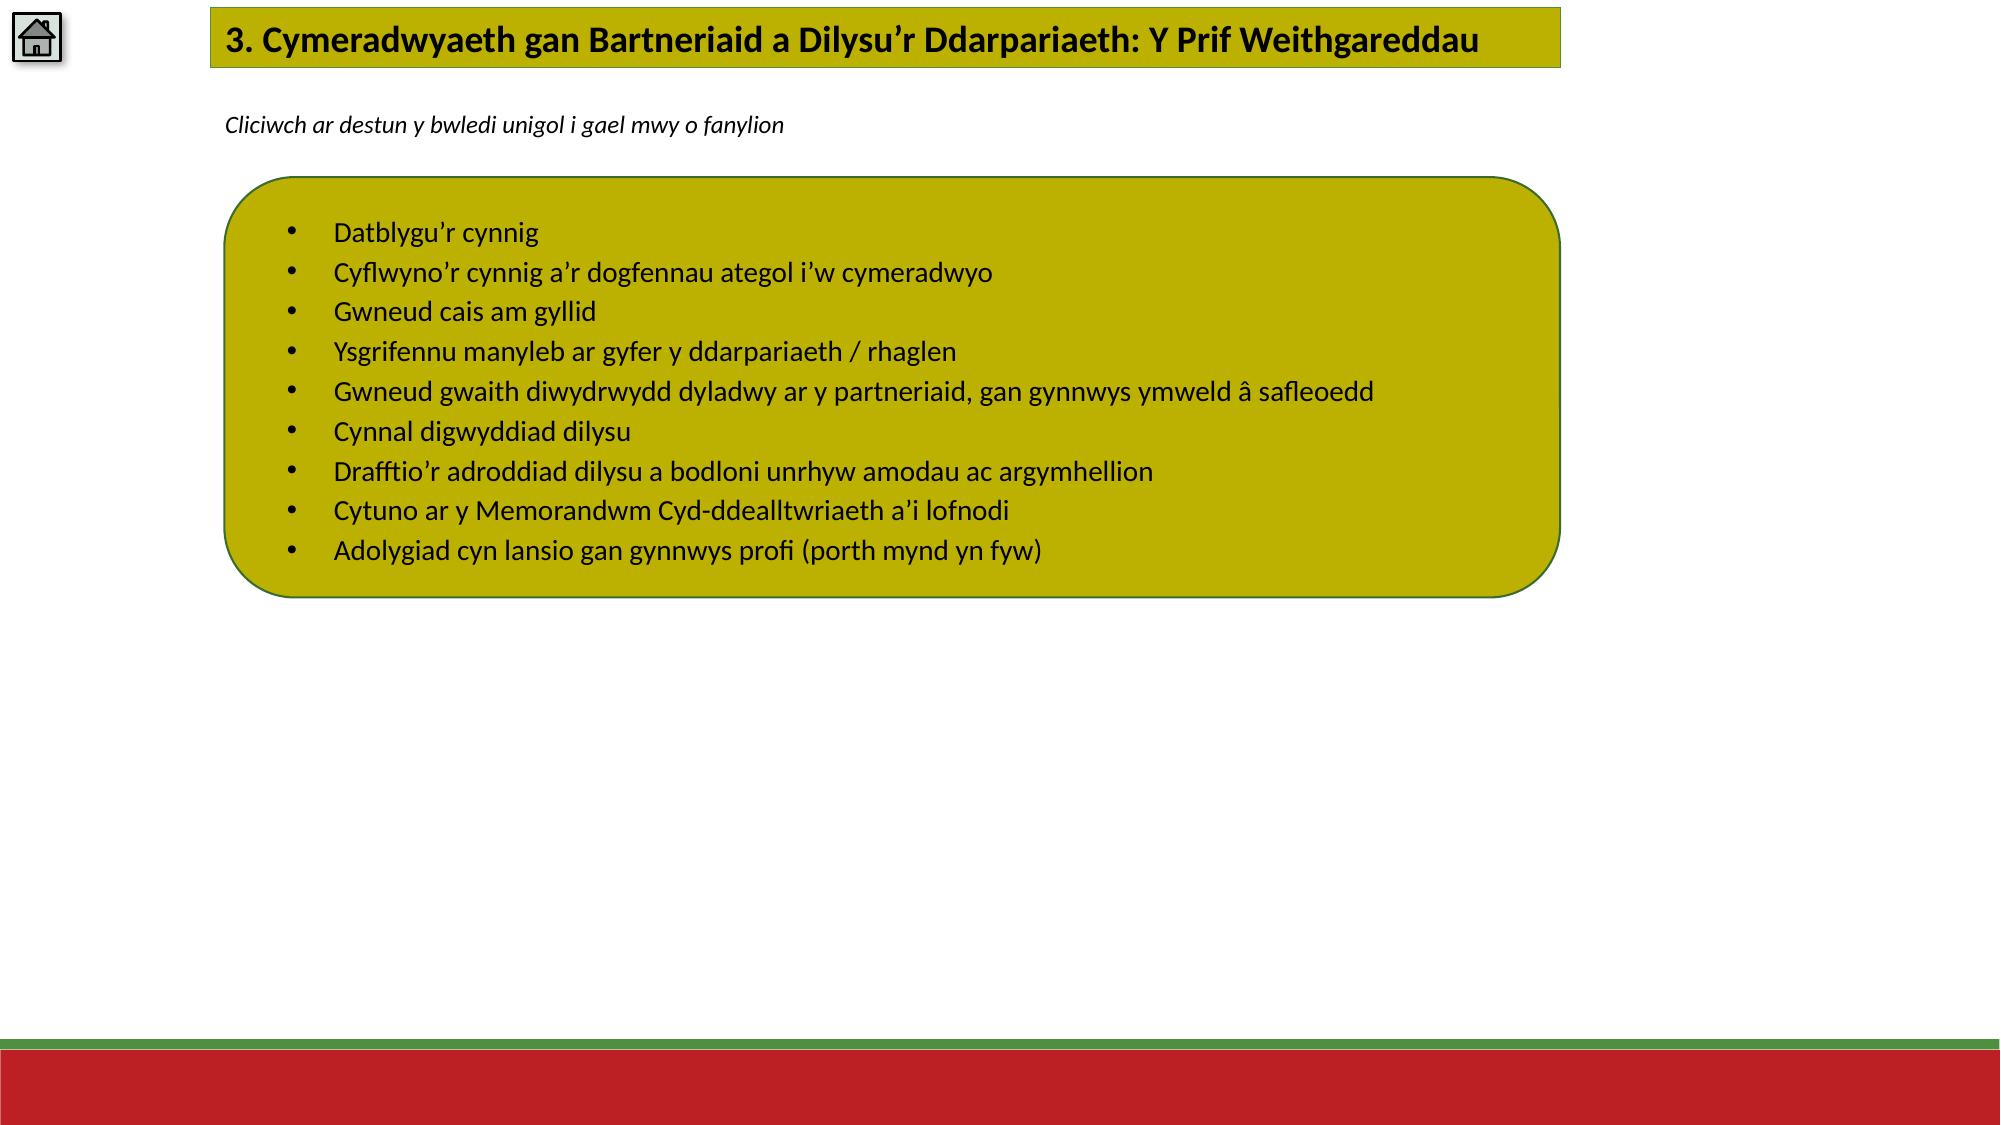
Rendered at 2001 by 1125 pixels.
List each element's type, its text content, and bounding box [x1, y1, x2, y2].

text_box Datblygu’r cynnig Cyflwyno’r cynnig a’r dogfennau ategol i’w cymeradwyo Gwneud cais am gyllid Ysgrifennu manyleb ar gyfer y ddarpariaeth / rhaglen Gwneud gwaith diwydrwydd dyladwy ar y partneriaid, gan gynnwys ymweld â safleoedd Cynnal digwyddiad dilysu Drafftio’r adroddiad dilysu a bodloni unrhyw amodau ac argymhellion Cytuno ar y Memorandwm Cyd-ddealltwriaeth a’i lofnodi Adolygiad cyn lansio gan gynnwys profi (porth mynd yn fyw) [238, 176, 1546, 203]
text_box [226, 488, 1563, 571]
text_box Cliciwch ar destun y bwledi unigol i gael mwy o fanylion [210, 99, 879, 147]
text_box Datblygu’r cynnig Cyflwyno’r cynnig a’r dogfennau ategol i’w cymeradwyo Gwneud cais am gyllid Ysgrifennu manyleb ar gyfer y ddarpariaeth / rhaglen Gwneud gwaith diwydrwydd dyladwy ar y partneriaid, gan gynnwys ymweld â safleoedd Cynnal digwyddiad dilysu Drafftio’r adroddiad dilysu a bodloni unrhyw amodau ac argymhellion Cytuno ar y Memorandwm Cyd-ddealltwriaeth a’i lofnodi Adolygiad cyn lansio gan gynnwys profi (porth mynd yn fyw) [238, 571, 1547, 599]
text_box Datblygu’r cynnig Cyflwyno’r cynnig a’r dogfennau ategol i’w cymeradwyo Gwneud cais am gyllid Ysgrifennu manyleb ar gyfer y ddarpariaeth / rhaglen Gwneud gwaith diwydrwydd dyladwy ar y partneriaid, gan gynnwys ymweld â safleoedd Cynnal digwyddiad dilysu Drafftio’r adroddiad dilysu a bodloni unrhyw amodau ac argymhellion Cytuno ar y Memorandwm Cyd-ddealltwriaeth a’i lofnodi Adolygiad cyn lansio gan gynnwys profi (porth mynd yn fyw) [223, 227, 1562, 547]
text_box [227, 370, 1564, 483]
text_box [228, 249, 1561, 365]
text_box [226, 203, 1567, 247]
text_box [12, 12, 62, 62]
text_box 3. Cymeradwyaeth gan Bartneriaid a Dilysu’r Ddarpariaeth: Y Prif Weithgareddau [210, 7, 1561, 68]
